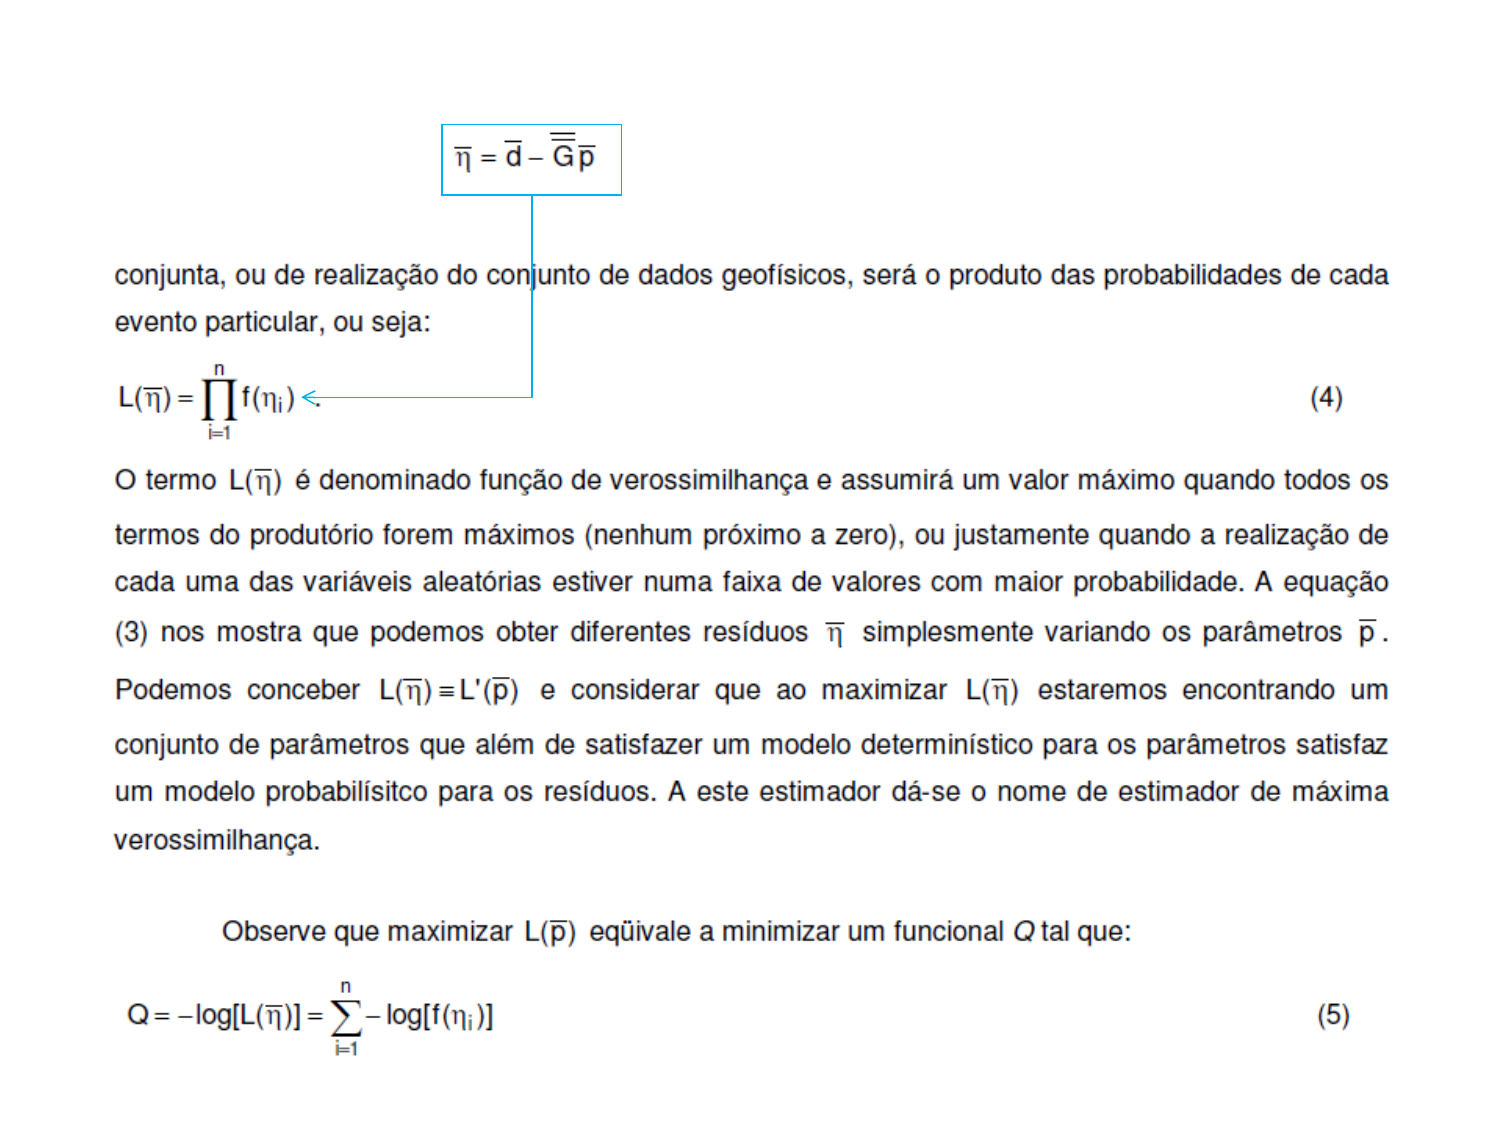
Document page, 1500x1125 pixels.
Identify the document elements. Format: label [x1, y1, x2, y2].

picture [519, 258, 530, 396]
picture [89, 258, 1411, 867]
text_box [314, 179, 519, 412]
picture [444, 126, 620, 193]
picture [89, 904, 1408, 1073]
